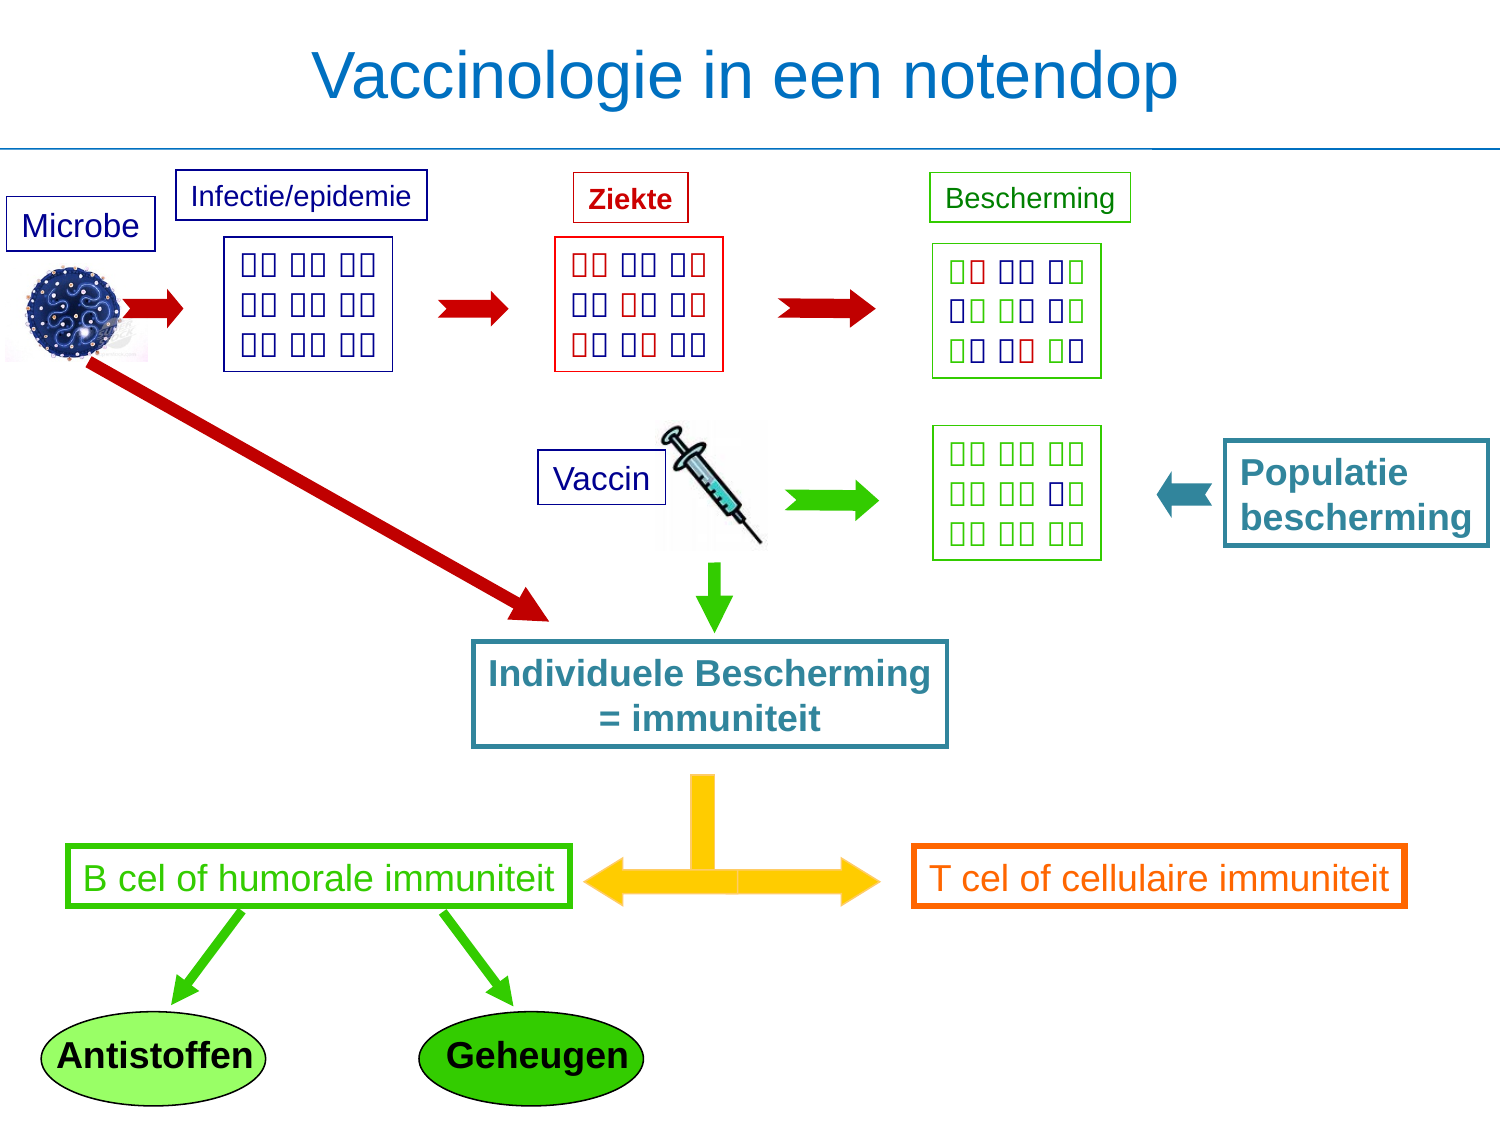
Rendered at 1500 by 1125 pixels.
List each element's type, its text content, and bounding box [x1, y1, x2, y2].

text_box [708, 562, 721, 634]
text_box [1157, 473, 1211, 516]
text_box [171, 910, 242, 1006]
text_box          [933, 425, 1102, 560]
text_box [690, 774, 715, 869]
picture [5, 263, 148, 362]
text_box Ziekte [573, 172, 688, 223]
text_box [58, 1084, 249, 1106]
text_box [584, 858, 738, 906]
text_box Microbe [6, 196, 155, 251]
text_box Geheugen [431, 1023, 645, 1084]
text_box Infectie/epidemie [175, 170, 428, 220]
text_box [418, 1037, 431, 1080]
text_box          [932, 243, 1101, 378]
text_box [80, 1011, 227, 1023]
text_box [779, 290, 875, 327]
text_box [784, 479, 880, 522]
text_box          [224, 236, 393, 372]
text_box Populatie bescherming [1225, 440, 1489, 546]
text_box [152, 290, 183, 327]
picture [655, 420, 769, 551]
text_box          [554, 236, 724, 372]
text_box T cel of cellulaire immuniteit [913, 846, 1405, 907]
text_box [458, 1011, 605, 1023]
text_box Vaccin [538, 449, 650, 505]
text_box [436, 1084, 626, 1106]
text_box [437, 290, 509, 327]
text_box [442, 911, 514, 1007]
text_box [738, 858, 880, 906]
text_box [101, 369, 550, 622]
text_box B cel of humorale immuniteit [67, 846, 570, 907]
text_box Individuele Bescherming = immuniteit [473, 641, 947, 747]
text_box Vaccinologie in een notendop [29, 24, 1463, 120]
text_box Antistoffen [41, 1023, 270, 1084]
text_box Bescherming [930, 172, 1131, 222]
